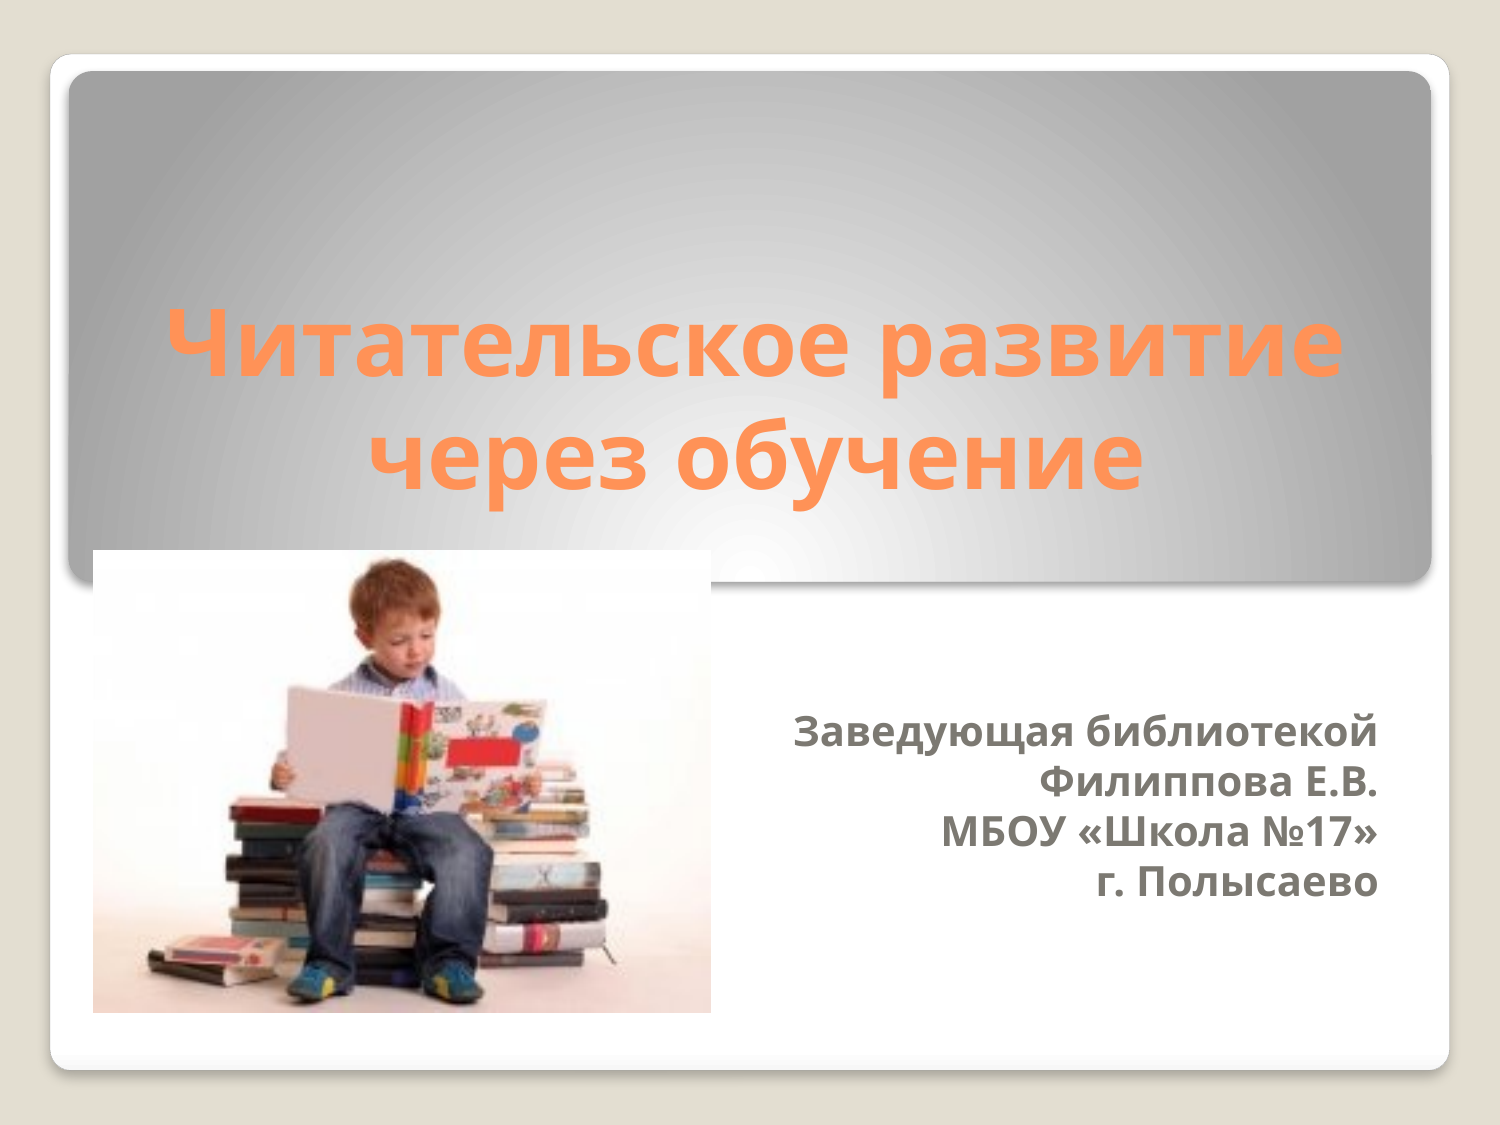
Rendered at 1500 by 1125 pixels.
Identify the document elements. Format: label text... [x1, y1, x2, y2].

picture [93, 550, 711, 1014]
subtitle Заведующая библиотекой Филиппова Е.В. МБОУ «Школа №17» г. Полысаево [719, 604, 1394, 997]
title Читательское развитие через обучение [118, 187, 1394, 516]
